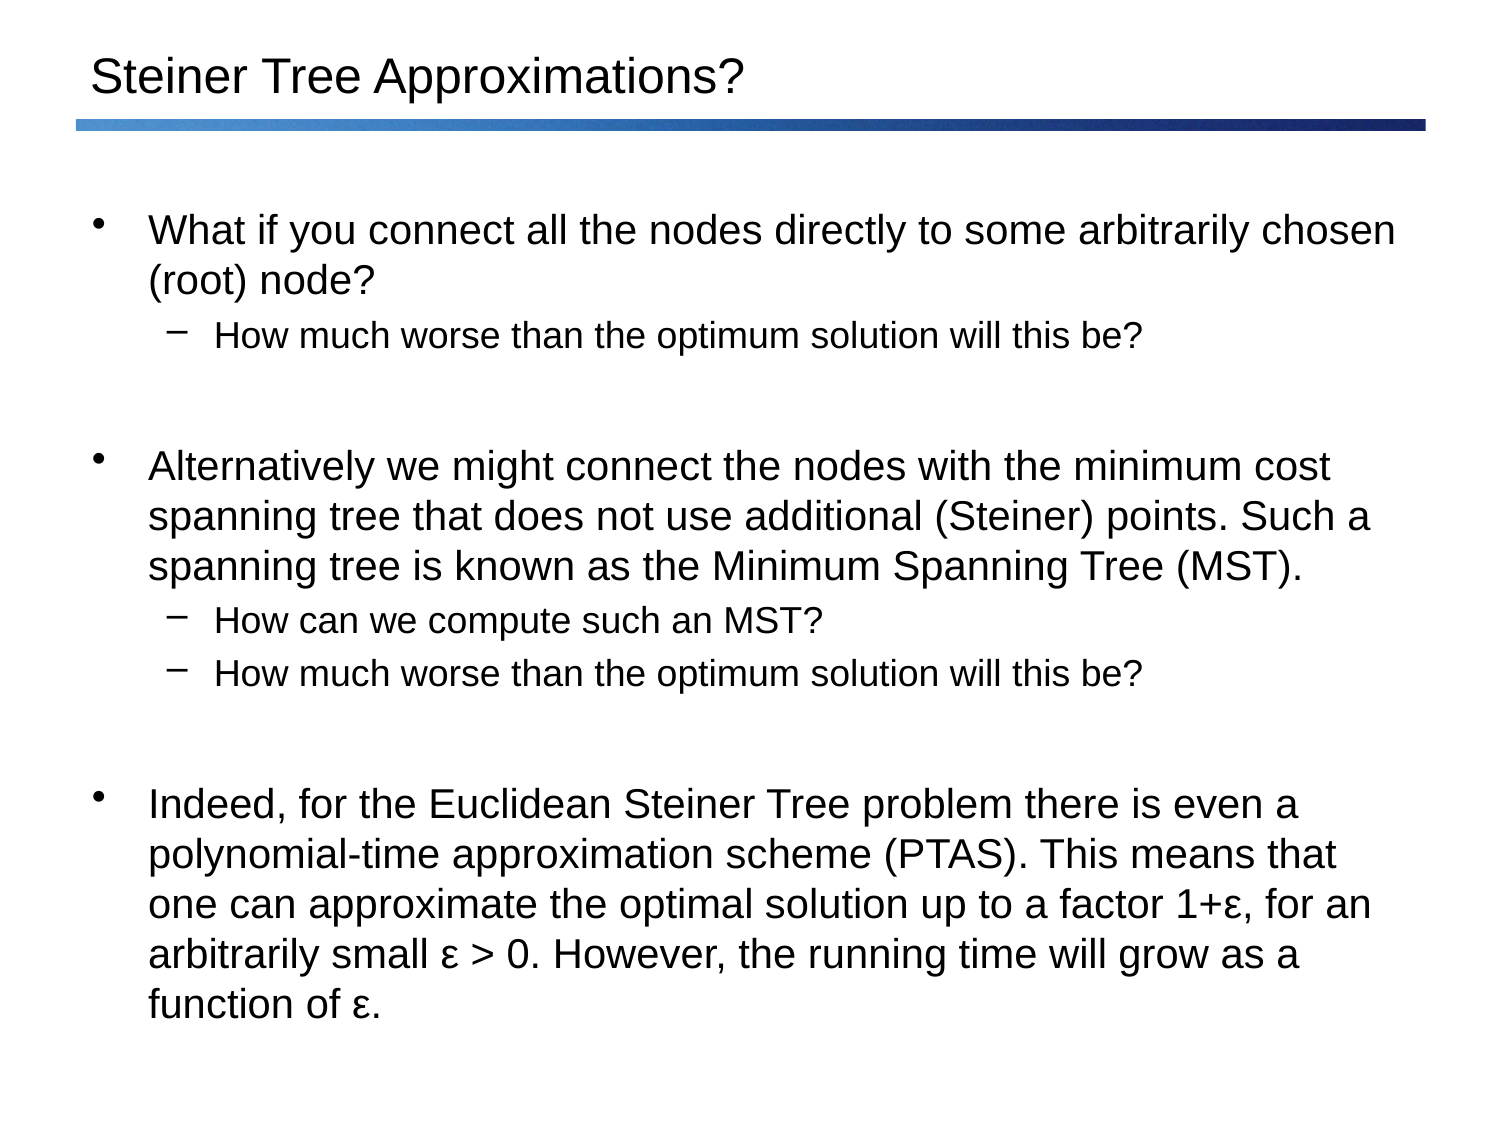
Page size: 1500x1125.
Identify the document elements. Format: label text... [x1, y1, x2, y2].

title Steiner Tree Approximations? [74, 32, 1426, 114]
picture [75, 119, 1426, 131]
list What if you connect all the nodes directly to some arbitrarily chosen (root) node? How much worse than the optimum solution will this be? Alternatively we might connect the nodes with the minimum cost spanning tree that does not use additional (Steiner) points. Such a spanning tree is known as the Minimum Spanning Tree (MST). How can we compute such an MST? How much worse than the optimum solution will this be? Indeed, for the Euclidean Steiner Tree problem there is even a polynomial-time approximation scheme (PTAS). This means that one can approximate the optimal solution up to a factor 1+ε, for an arbitrarily small ε > 0. However, the running time will grow as a function of ε. [76, 136, 1424, 1013]
